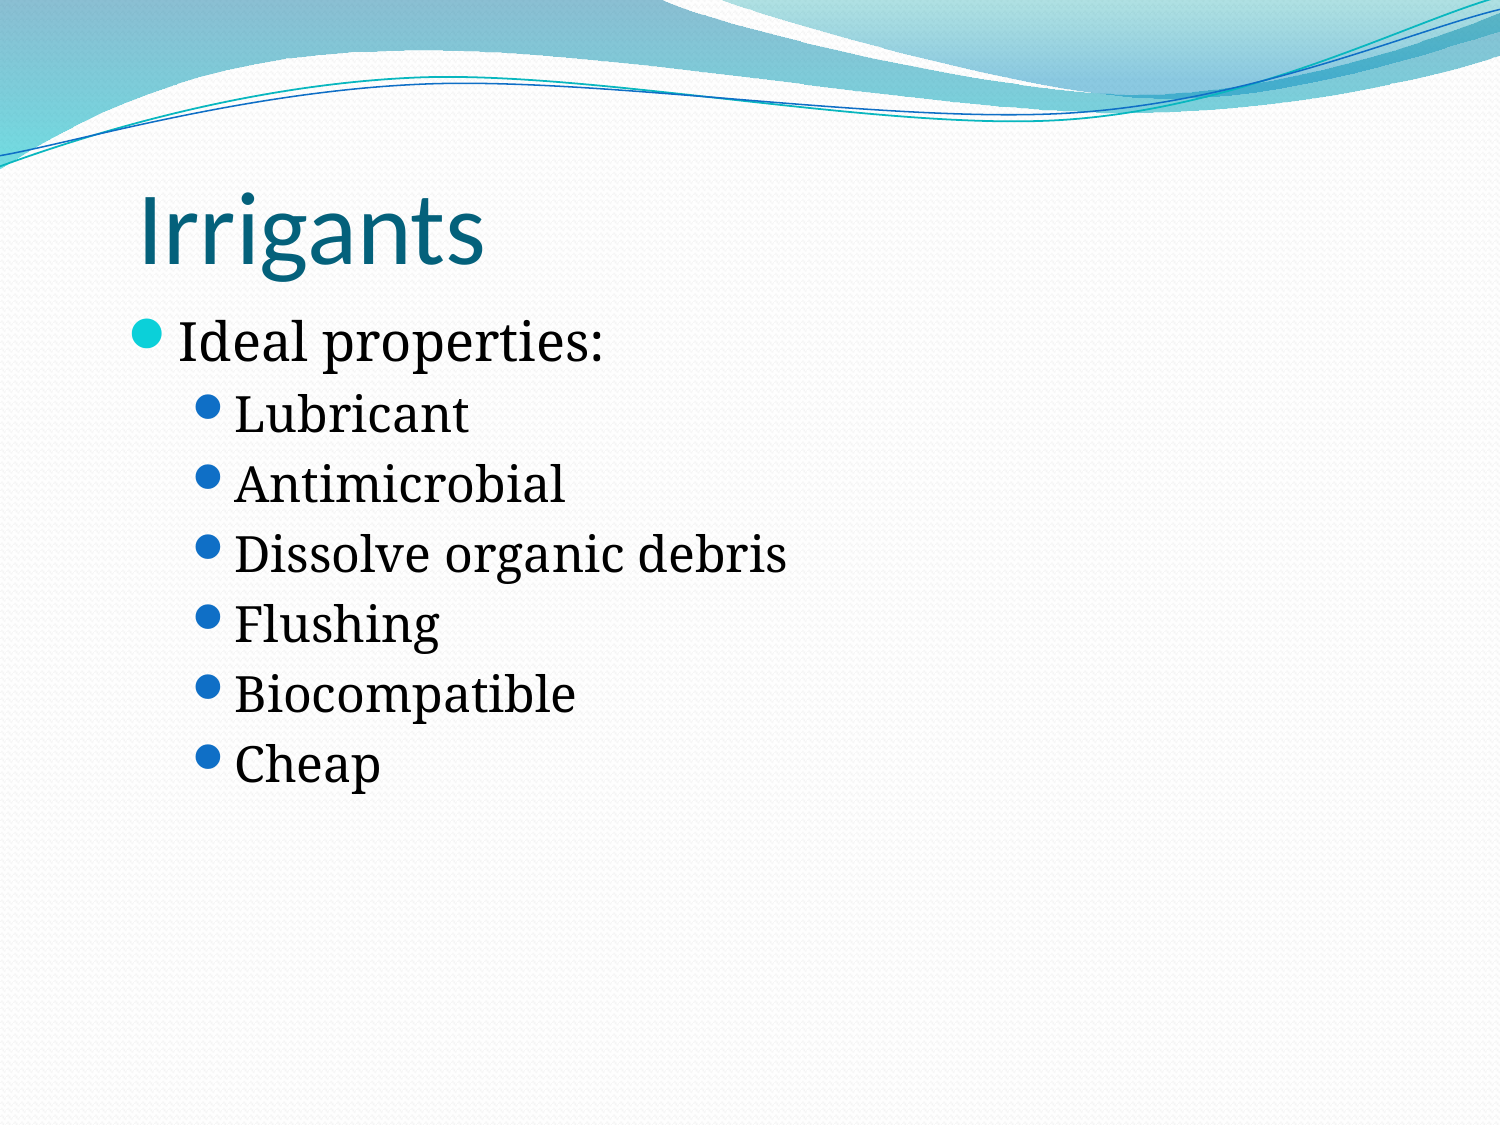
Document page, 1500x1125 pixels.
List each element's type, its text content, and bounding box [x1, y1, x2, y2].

title Irrigants [137, 124, 1488, 313]
list Ideal properties: Lubricant Antimicrobial Dissolve organic debris Flushing Biocompatible Cheap [112, 299, 1463, 1043]
